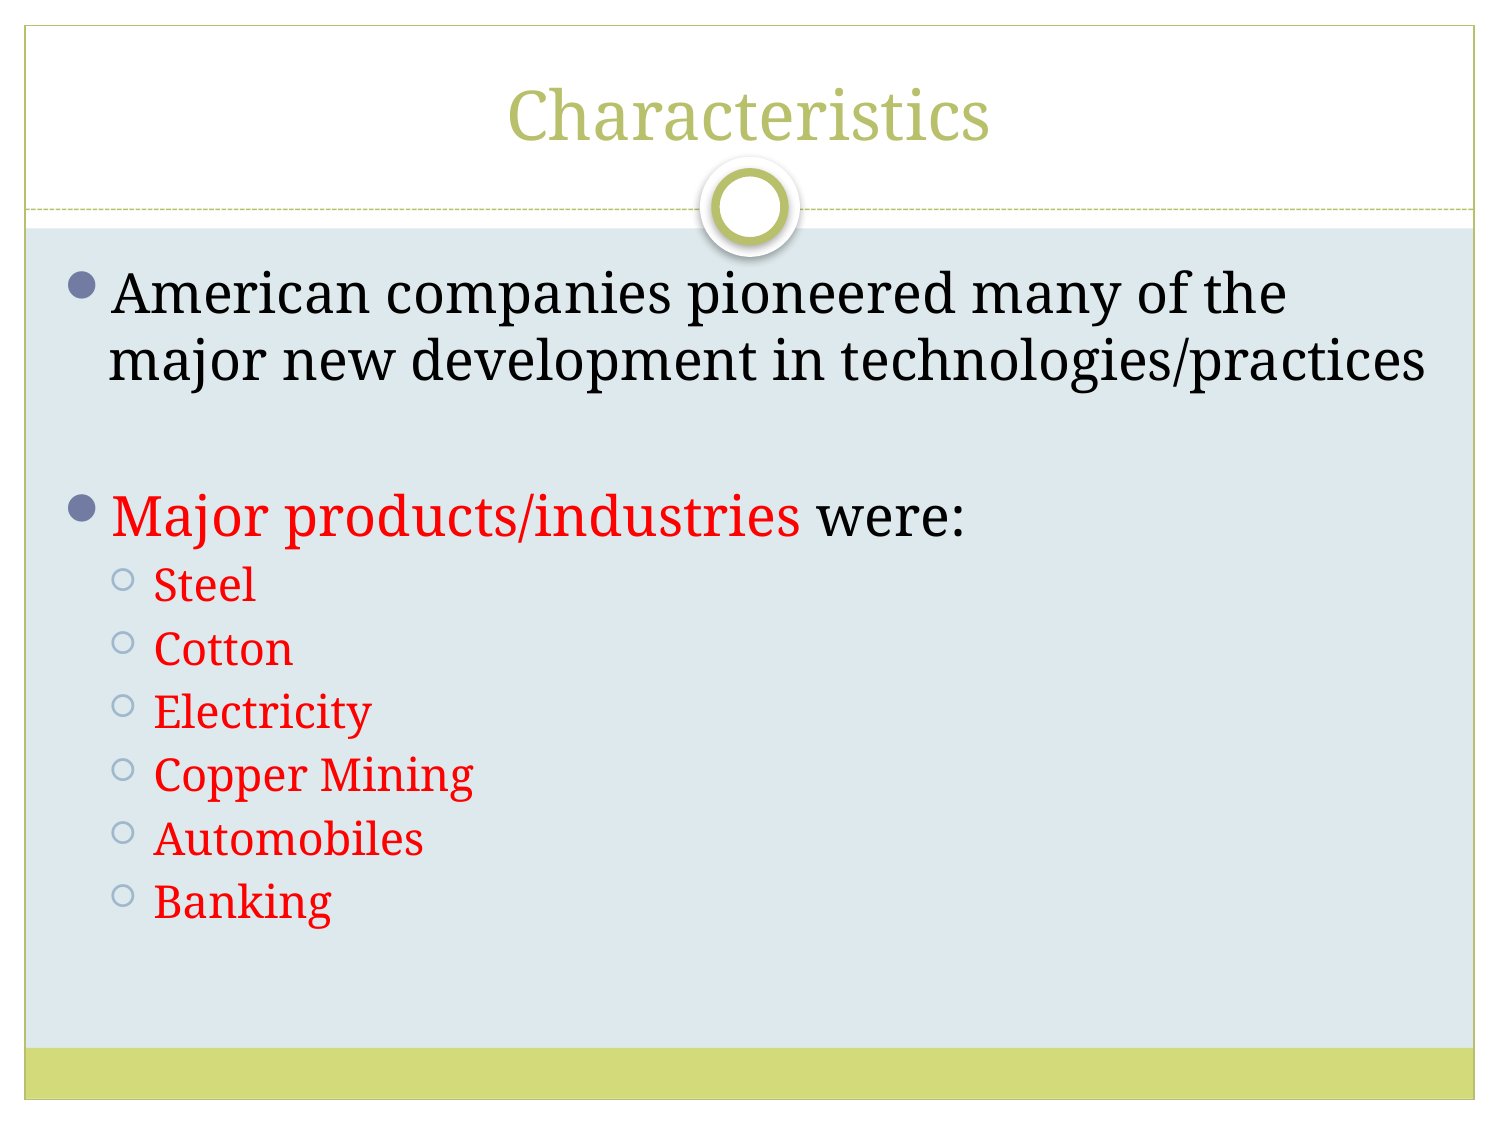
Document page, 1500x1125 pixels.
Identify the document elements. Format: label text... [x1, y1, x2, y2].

list American companies pioneered many of the major new development in technologies/practices Major products/industries were: Steel Cotton Electricity Copper Mining Automobiles Banking [49, 250, 1445, 1001]
title Characteristics [49, 37, 1450, 162]
